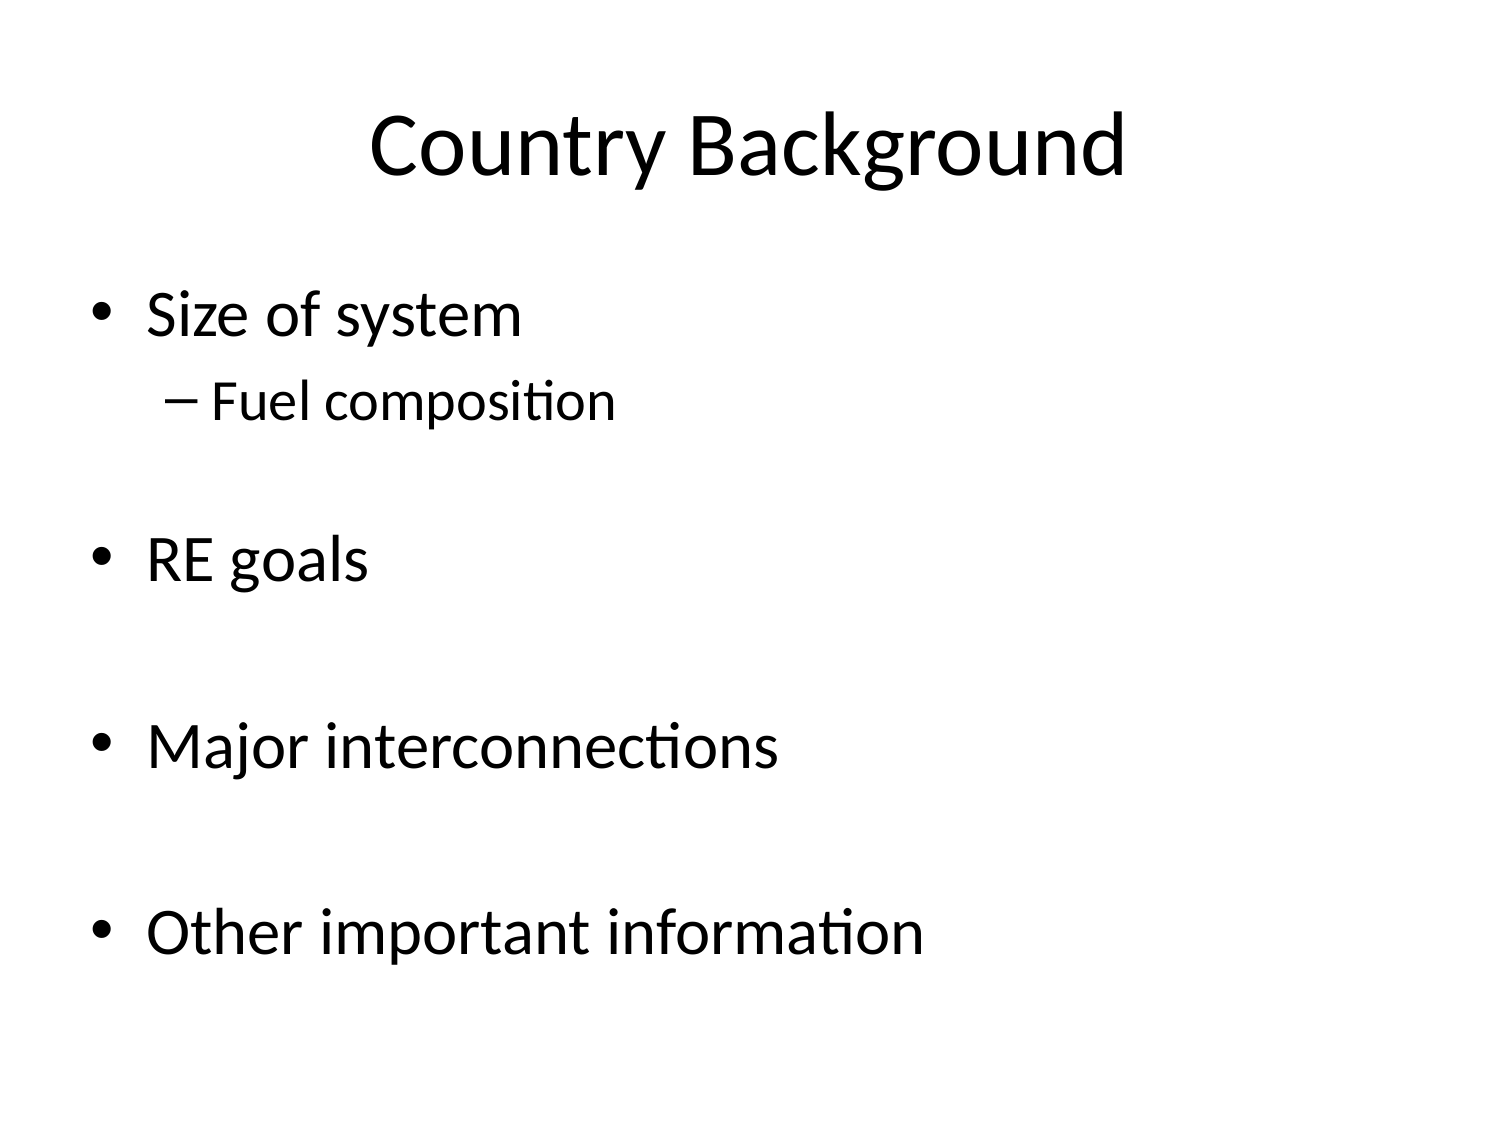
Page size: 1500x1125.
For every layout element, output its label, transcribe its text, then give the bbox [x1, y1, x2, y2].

title Country Background [75, 45, 1425, 233]
list Size of system Fuel composition RE goals Major interconnections Other important information [75, 262, 1425, 1005]
